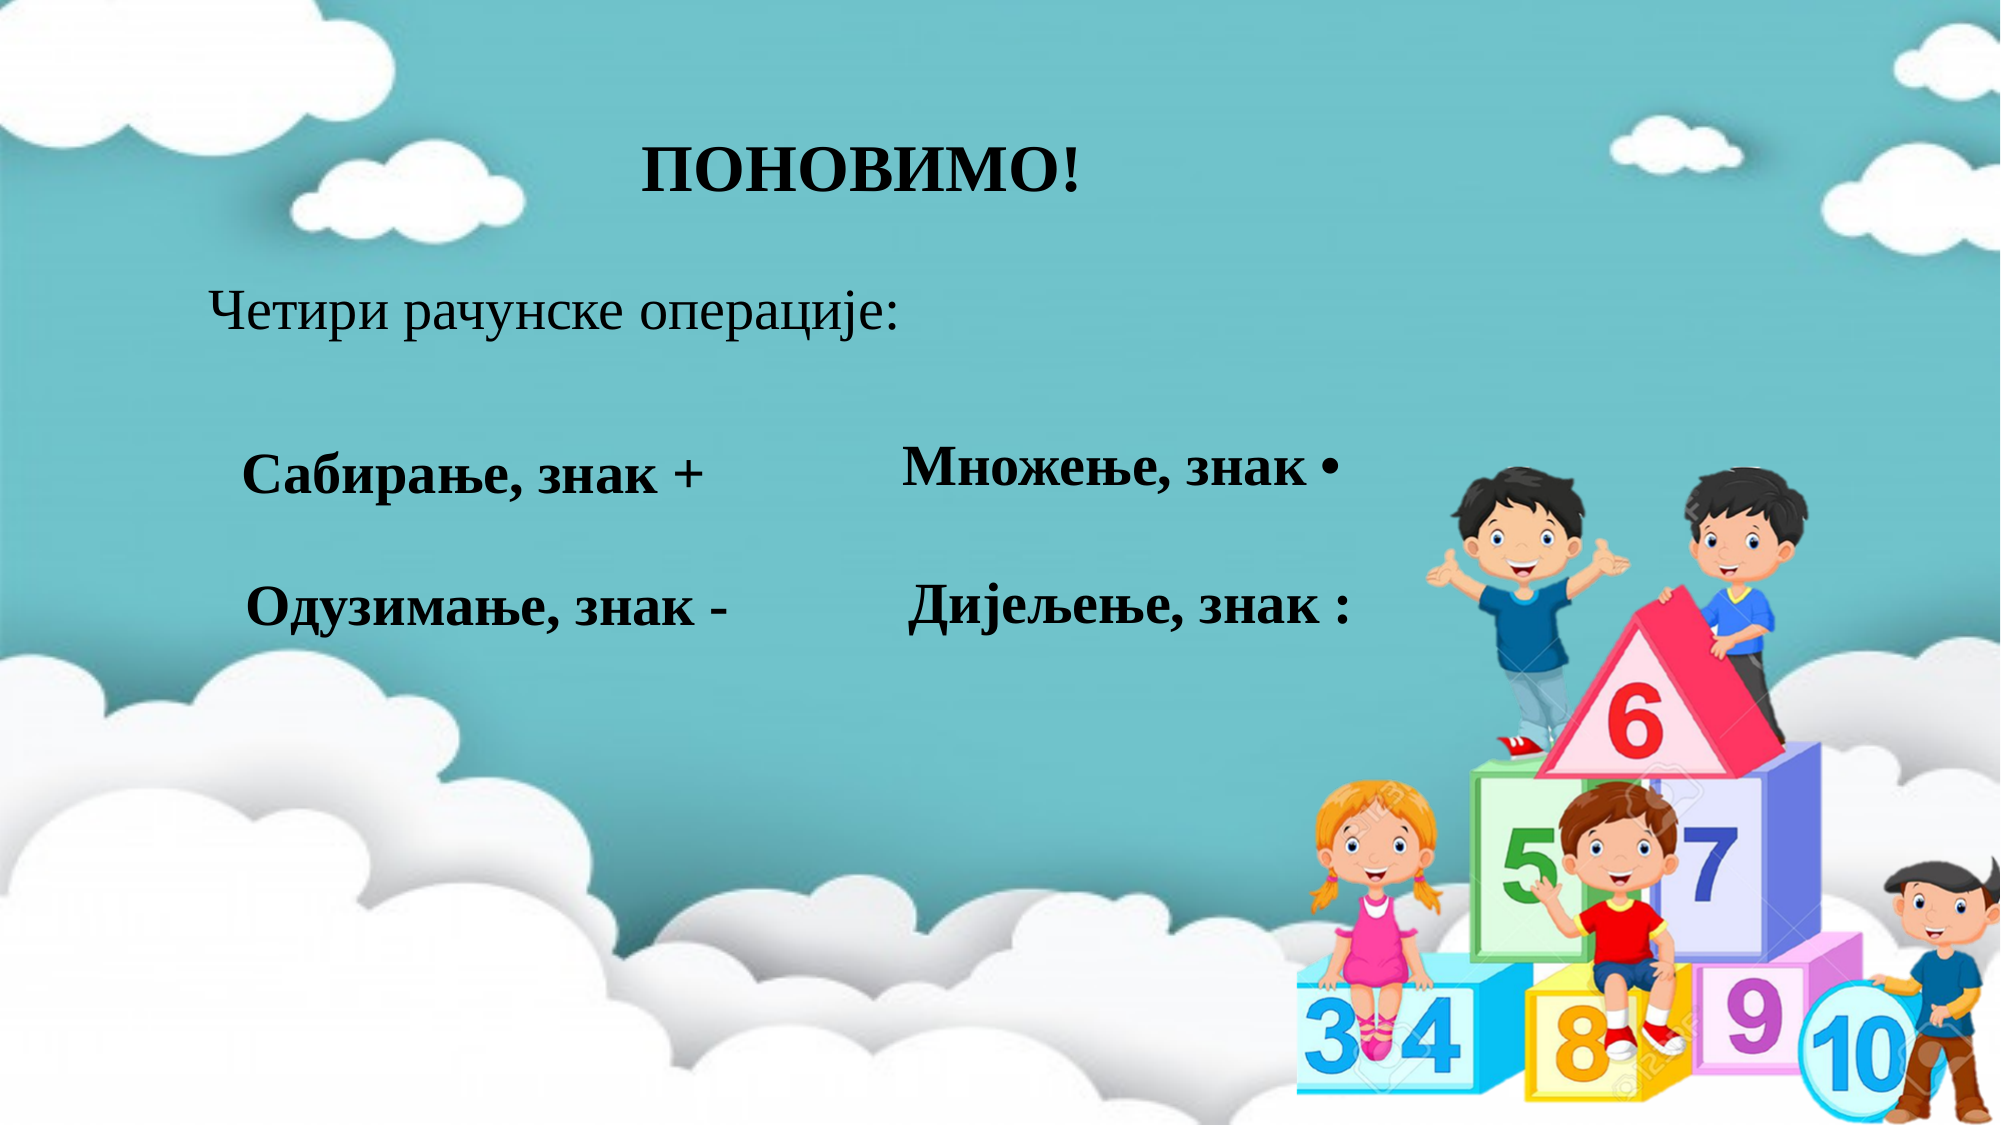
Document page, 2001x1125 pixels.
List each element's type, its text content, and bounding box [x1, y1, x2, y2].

text_box Дијељење, знак : [893, 557, 1291, 643]
text_box Четири рачунске операције: [194, 264, 917, 349]
text_box Сабирање, знак + [226, 427, 721, 513]
text_box ПОНОВИМО! [582, 129, 1143, 201]
picture [0, 0, 2001, 1125]
text_box Одузимање, знак - [231, 559, 745, 645]
text_box Множење, знак • [887, 420, 1357, 505]
